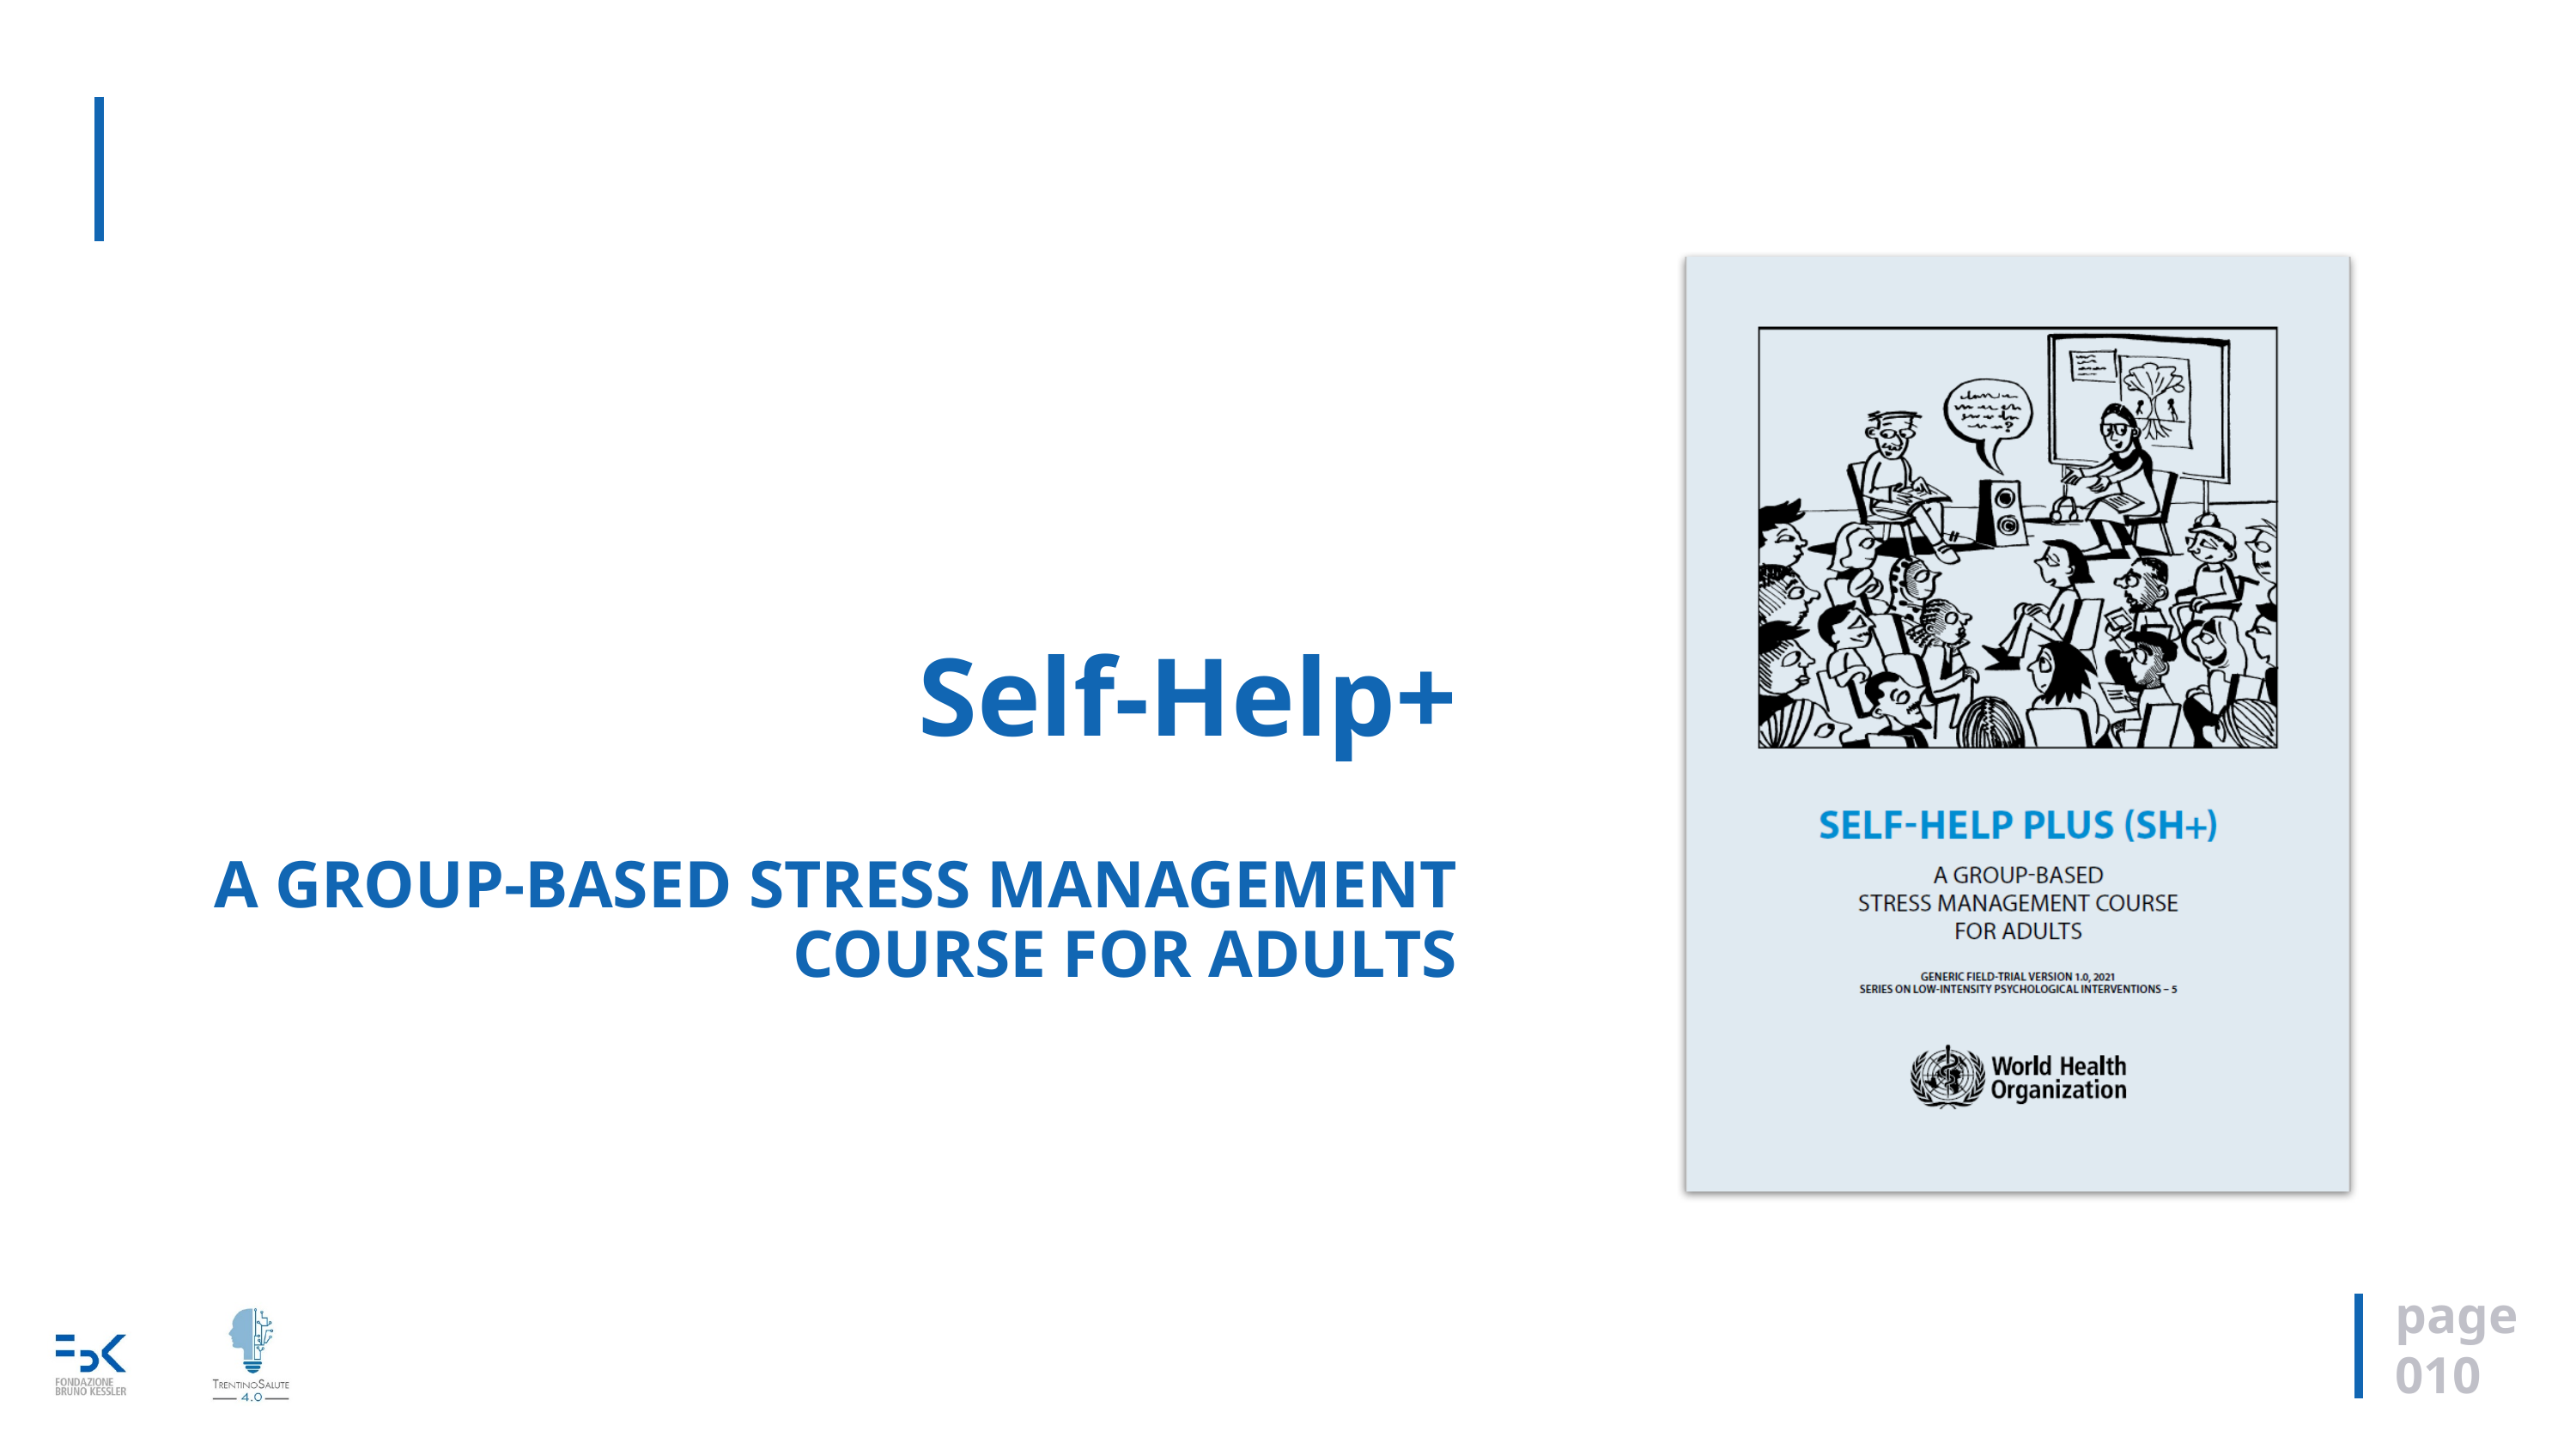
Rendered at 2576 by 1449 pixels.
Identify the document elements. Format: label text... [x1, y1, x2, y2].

text_box Self-Help+ A GROUP-BASED STRESS MANAGEMENT COURSE FOR ADULTS [75, 622, 1471, 997]
slide_number page 010 [2383, 1277, 2544, 1412]
picture [1685, 257, 2351, 1191]
picture [0, 1293, 307, 1449]
